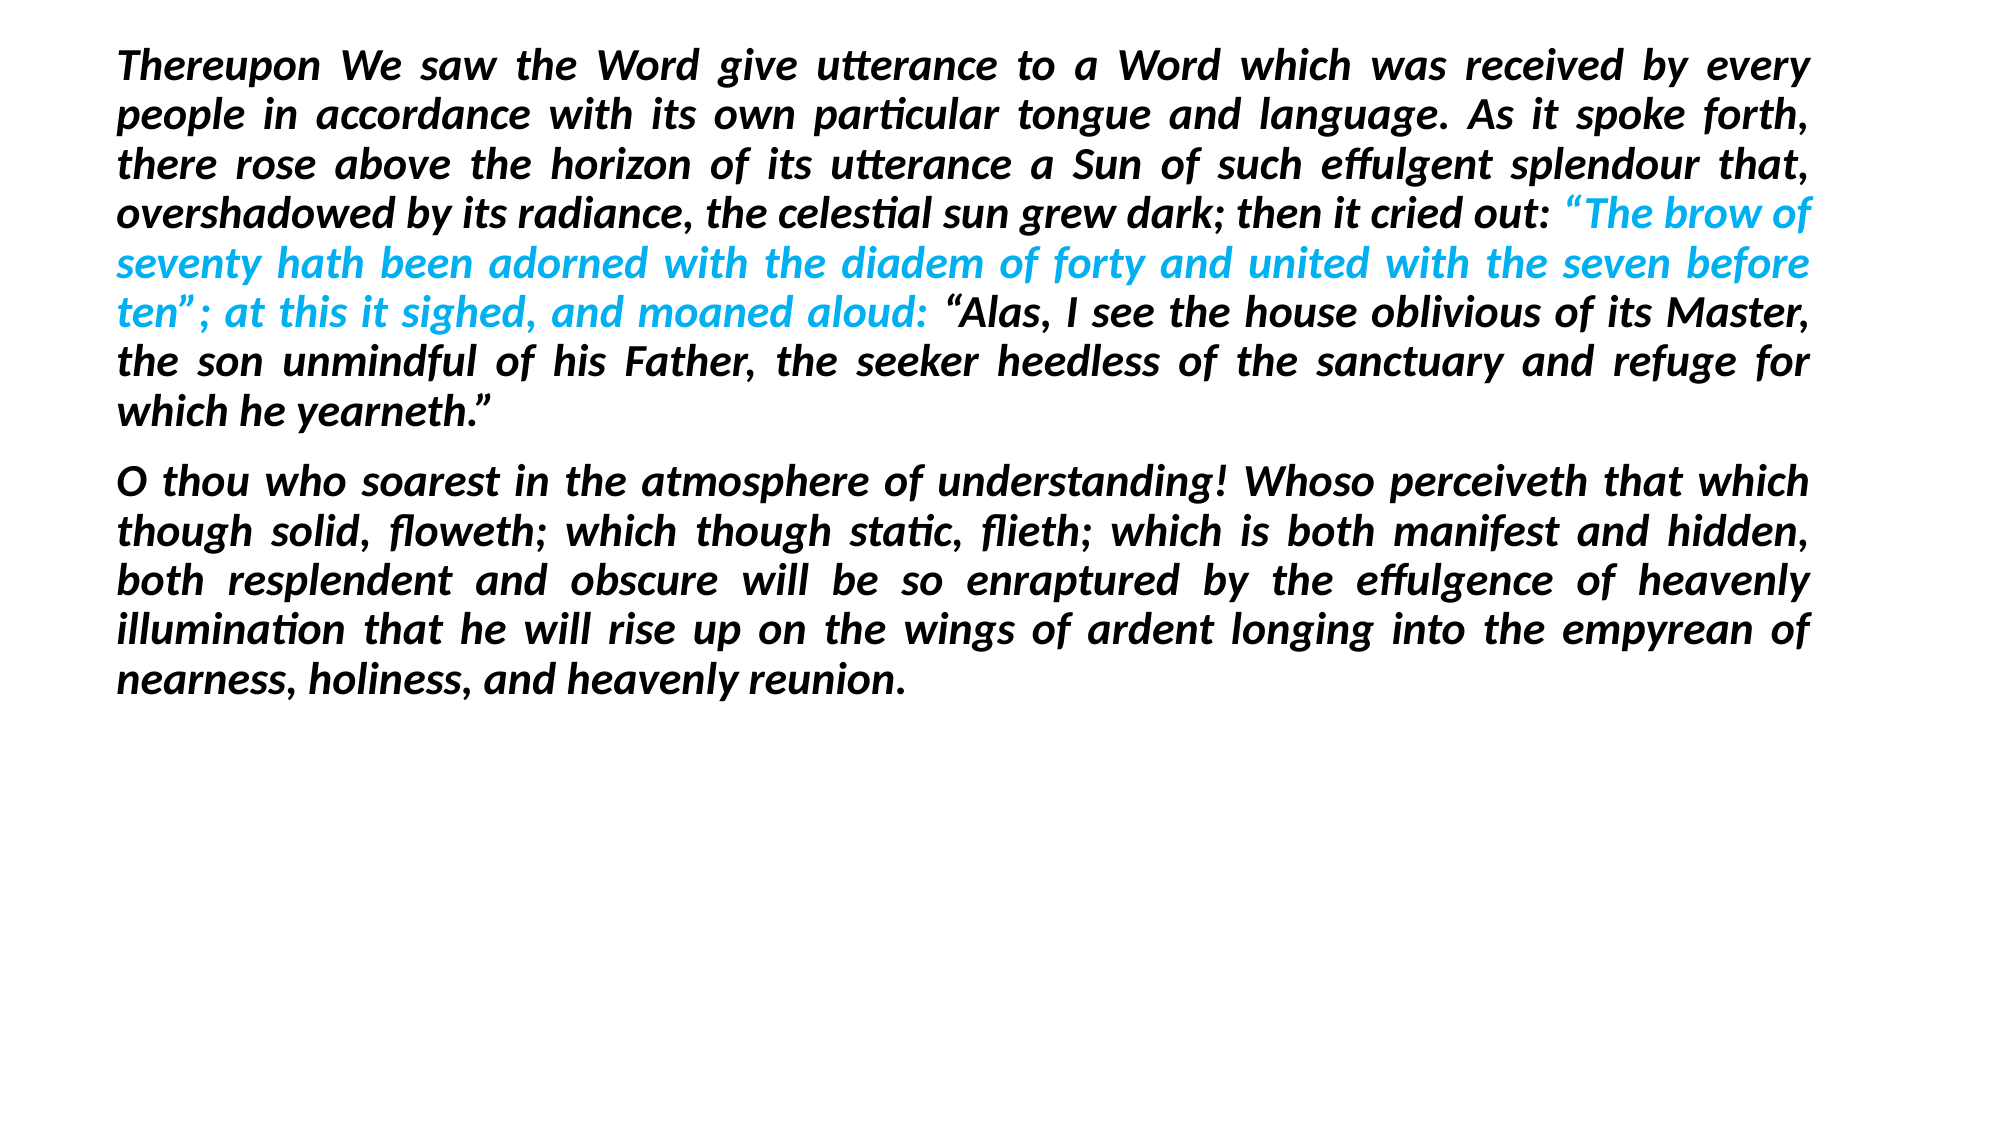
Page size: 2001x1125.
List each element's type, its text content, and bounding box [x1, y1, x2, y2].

list Thereupon We saw the Word give utterance to a Word which was received by every people in accordance with its own particular tongue and language. As it spoke forth, there rose above the horizon of its utterance a Sun of such effulgent splendour that, overshadowed by its radiance, the celestial sun grew dark; then it cried out: “The brow of seventy hath been adorned with the diadem of forty and united with the seven before ten”; at this it sighed, and moaned aloud: “Alas, I see the house oblivious of its Master, the son unmindful of his Father, the seeker heedless of the sanctuary and refuge for which he yearneth.” O thou who soarest in the atmosphere of understanding! Whoso perceiveth that which though solid, floweth; which though static, flieth; which is both manifest and hidden, both resplendent and obscure will be so enraptured by the effulgence of heavenly illumination that he will rise up on the wings of ardent longing into the empyrean of nearness, holiness, and heavenly reunion. [101, 33, 1827, 1110]
